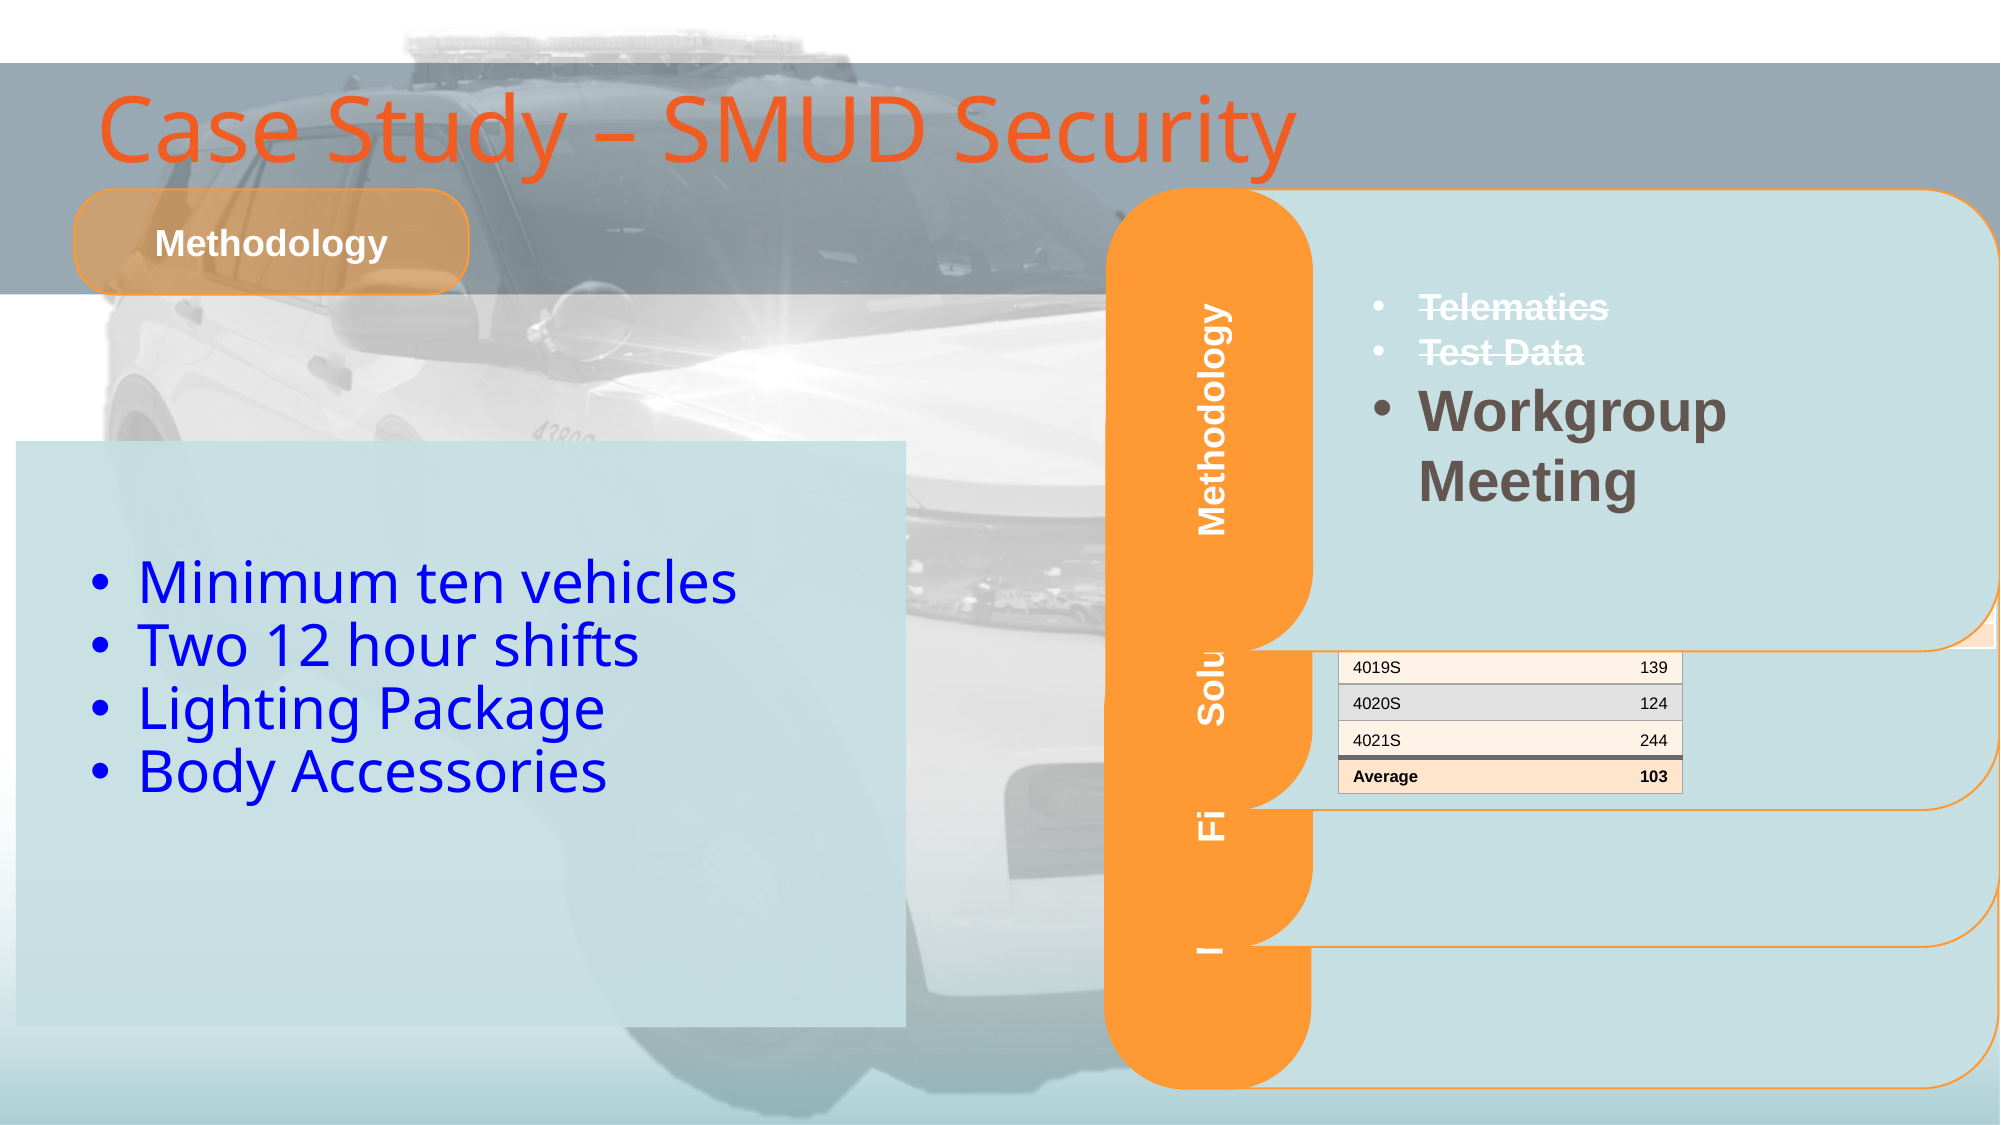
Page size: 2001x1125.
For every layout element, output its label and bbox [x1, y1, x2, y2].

text_box [1106, 652, 2000, 811]
text_box [1106, 189, 2000, 652]
text_box [1105, 626, 1999, 1089]
text_box [1106, 811, 2000, 947]
picture [0, 0, 2000, 1125]
